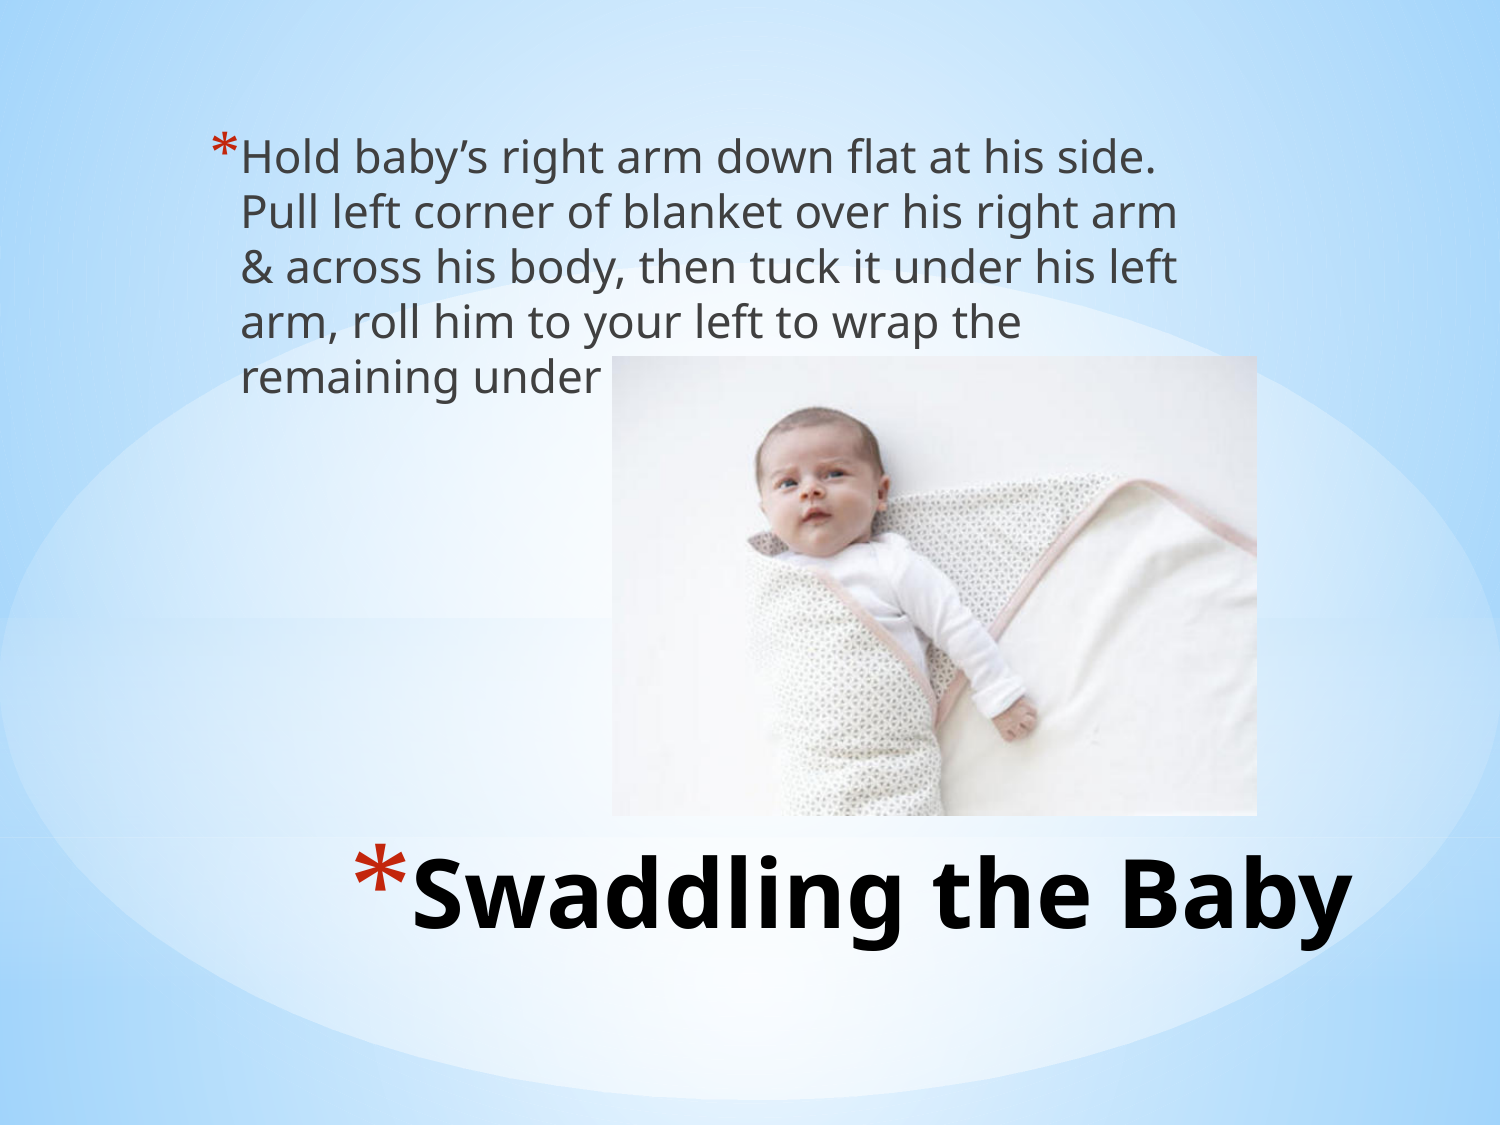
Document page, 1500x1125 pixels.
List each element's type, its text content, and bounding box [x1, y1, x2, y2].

title Swaddling the Baby [300, 825, 1369, 1013]
picture [612, 356, 1257, 816]
list Hold baby’s right arm down flat at his side. Pull left corner of blanket over his right arm & across his body, then tuck it under his left arm, roll him to your left to wrap the remaining under his back. [187, 120, 1238, 690]
